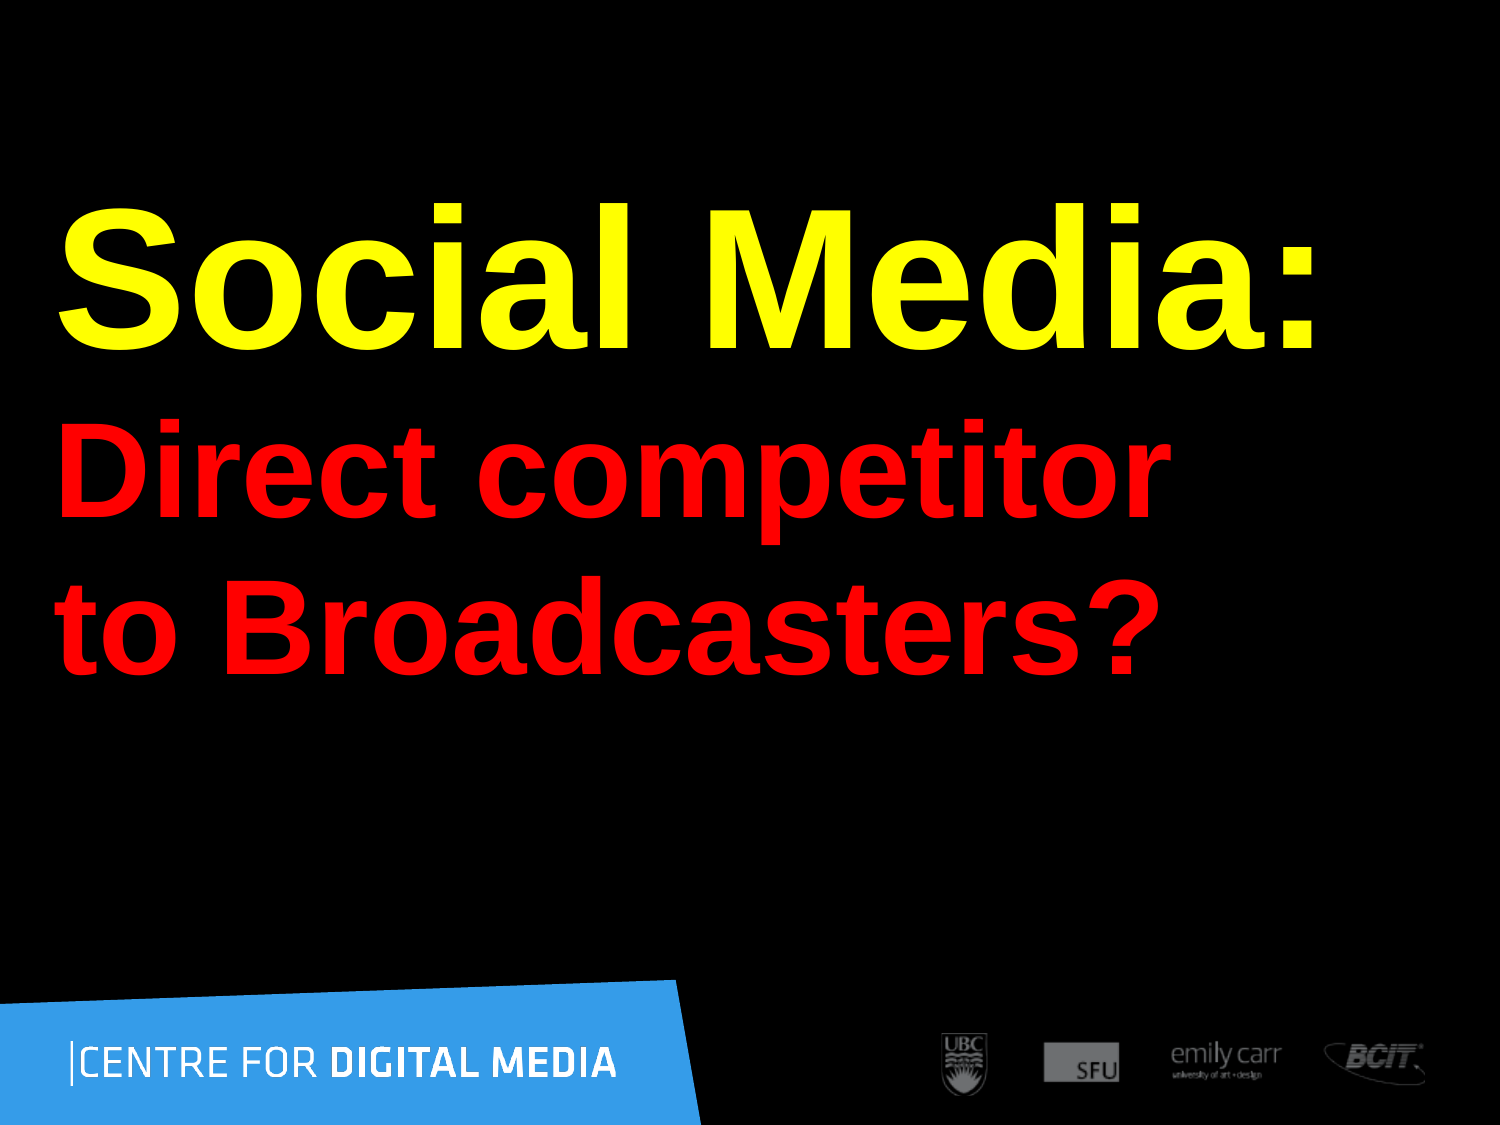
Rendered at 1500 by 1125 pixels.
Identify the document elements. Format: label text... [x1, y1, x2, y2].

list Social Media: Direct competitor to Broadcasters? [41, 182, 1467, 891]
